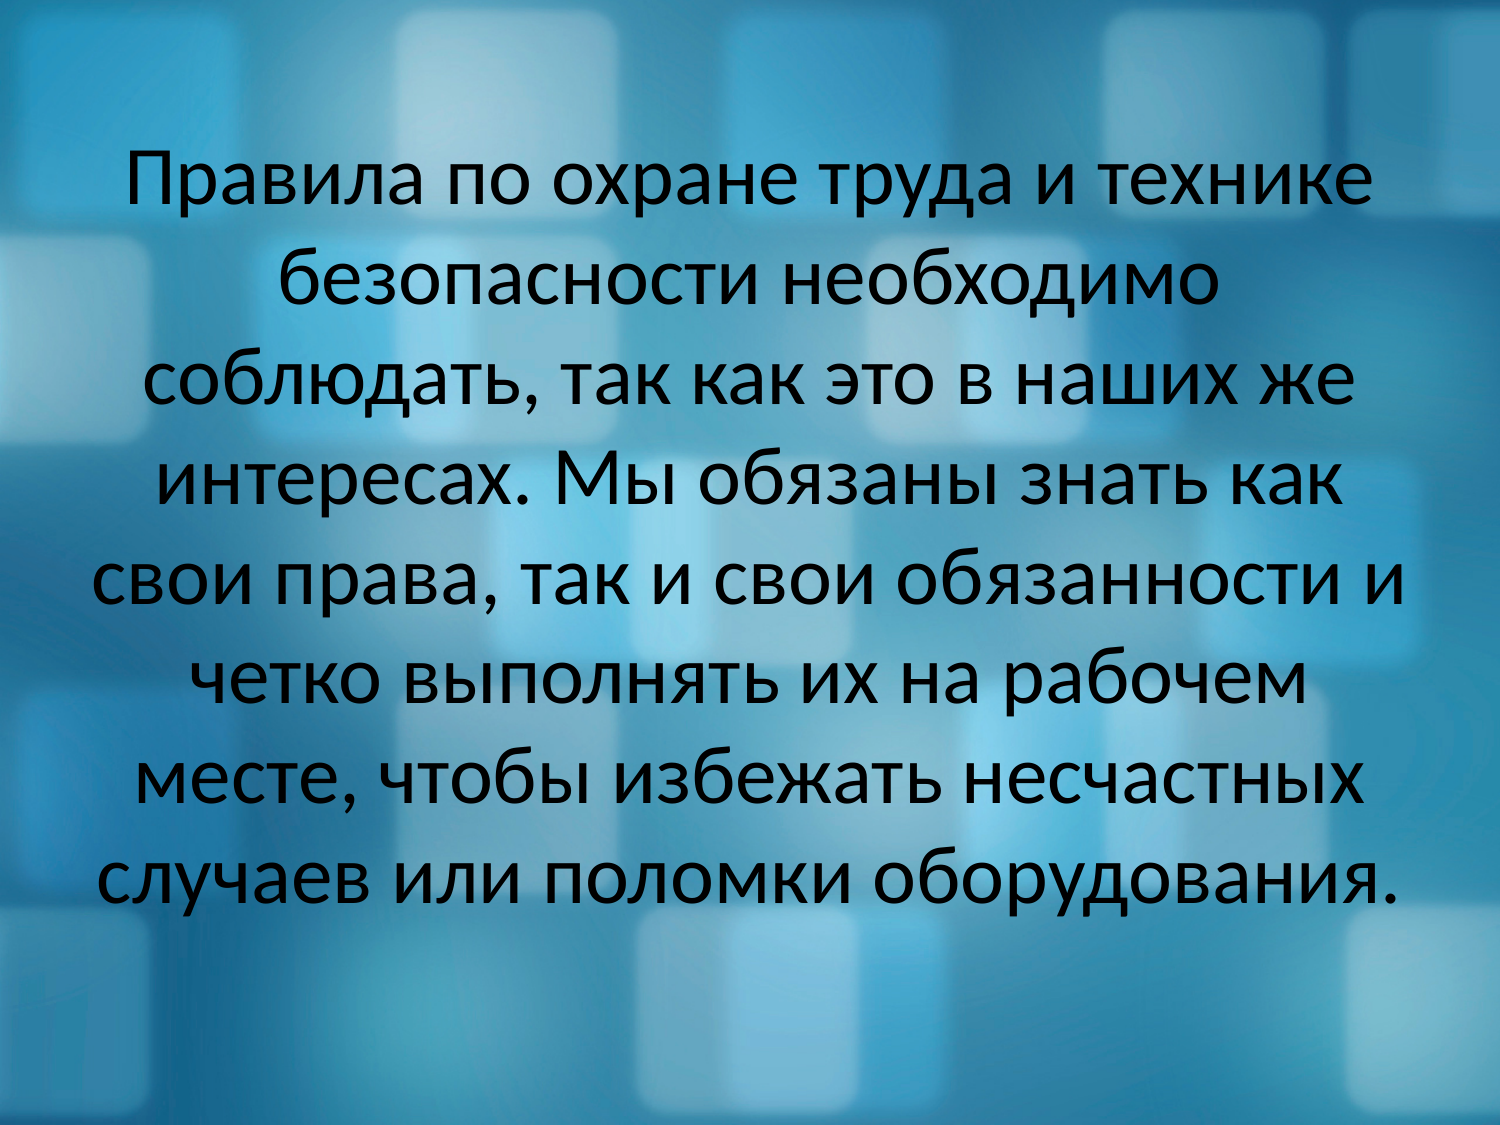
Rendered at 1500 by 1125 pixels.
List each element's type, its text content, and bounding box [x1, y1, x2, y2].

list Правила по охране труда и технике безопасности необходимо соблюдать, так как это в наших же интересах. Мы обязаны знать как свои права, так и свои обязанности и четко выполнять их на рабочем месте, чтобы избежать несчастных случаев или поломки оборудования. [75, 113, 1425, 1047]
picture [0, 0, 1500, 1125]
